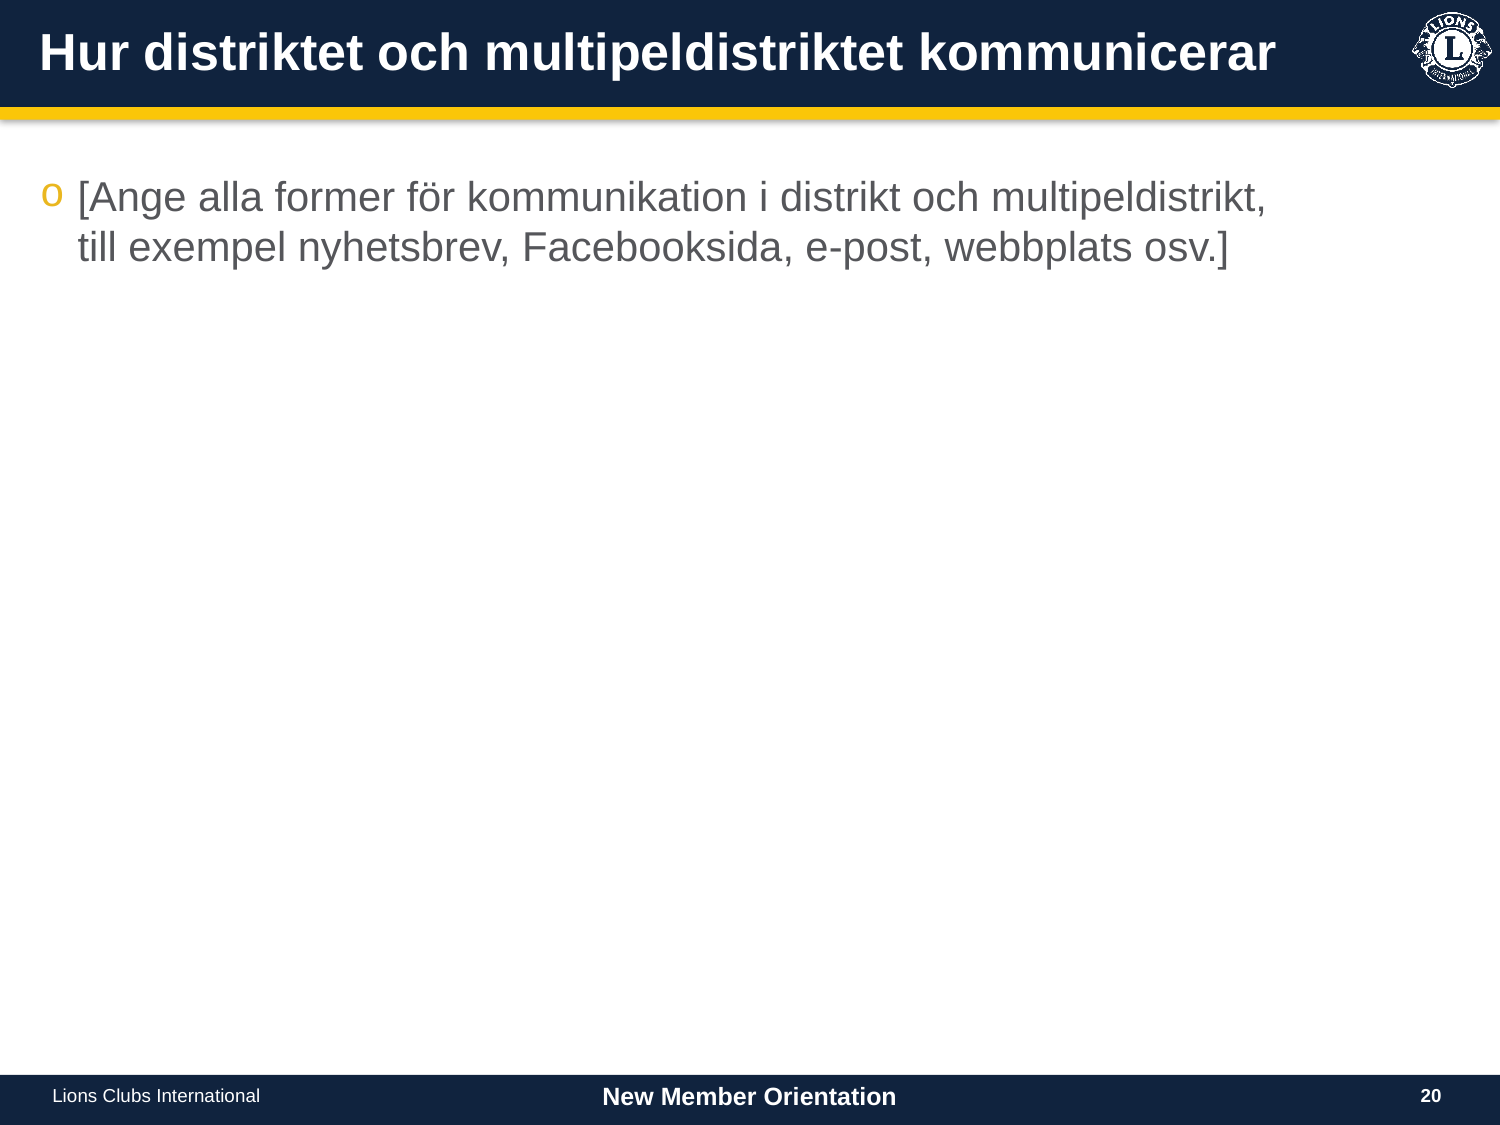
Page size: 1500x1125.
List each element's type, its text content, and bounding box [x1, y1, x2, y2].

picture [1412, 12, 1492, 88]
title Hur distriktet och multipeldistriktet kommunicerar [24, 12, 1401, 88]
text_box [Ange alla former för kommunikation i distrikt och multipeldistrikt, till exempel nyhetsbrev, Facebooksida, e-post, webbplats osv.] [24, 162, 1300, 1050]
